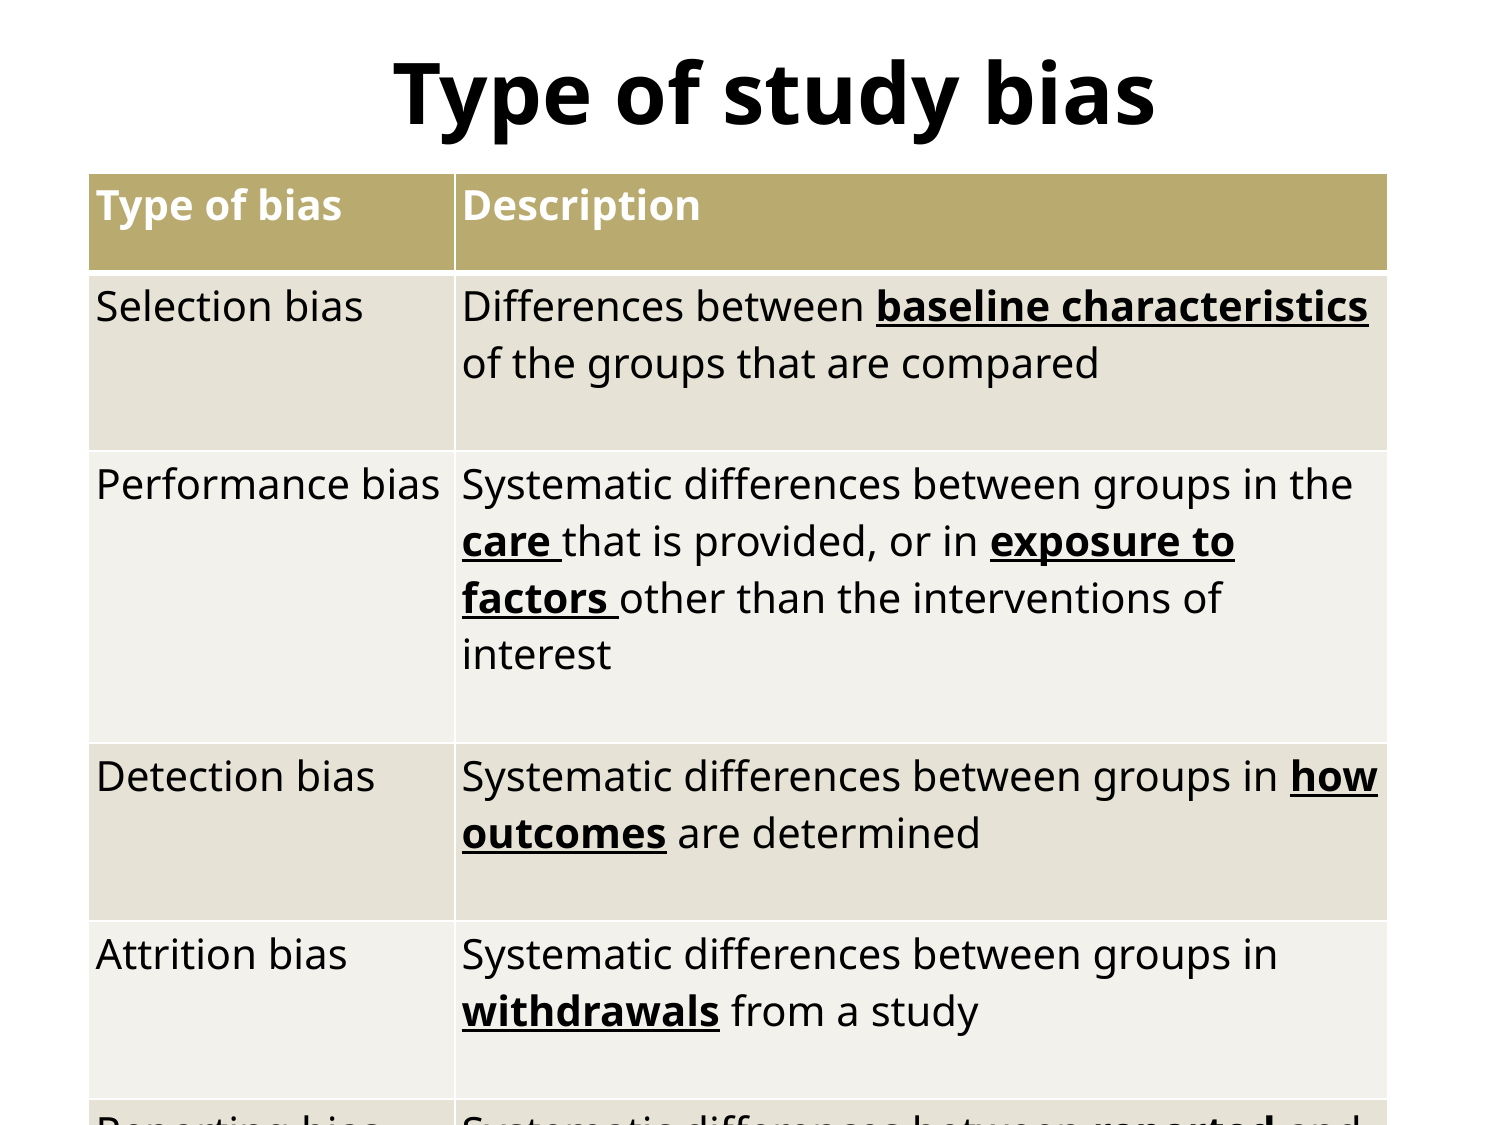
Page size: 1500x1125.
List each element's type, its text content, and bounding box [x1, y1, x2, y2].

table_cell Selection bias [89, 276, 454, 450]
table_cell Systematic differences between groups in the care that is provided, or in exposure to factors other than the interventions of interest [456, 452, 1387, 742]
table_cell Systematic differences between groups in withdrawals from a study [456, 922, 1387, 1098]
title Type of study bias [112, 31, 1437, 149]
table_cell Reporting bias [89, 1100, 454, 1125]
table_cell Differences between baseline characteristics of the groups that are compared [456, 276, 1387, 450]
table_cell Performance bias [89, 452, 454, 742]
table_cell Systematic differences between groups in how outcomes are determined [456, 744, 1387, 920]
table_header Description [456, 174, 1387, 270]
table_cell Systematic differences between reported and unreported findings [456, 1100, 1387, 1125]
table_cell Attrition bias [89, 922, 454, 1098]
table_header Type of bias [89, 174, 454, 270]
table_cell Detection bias [89, 744, 454, 920]
